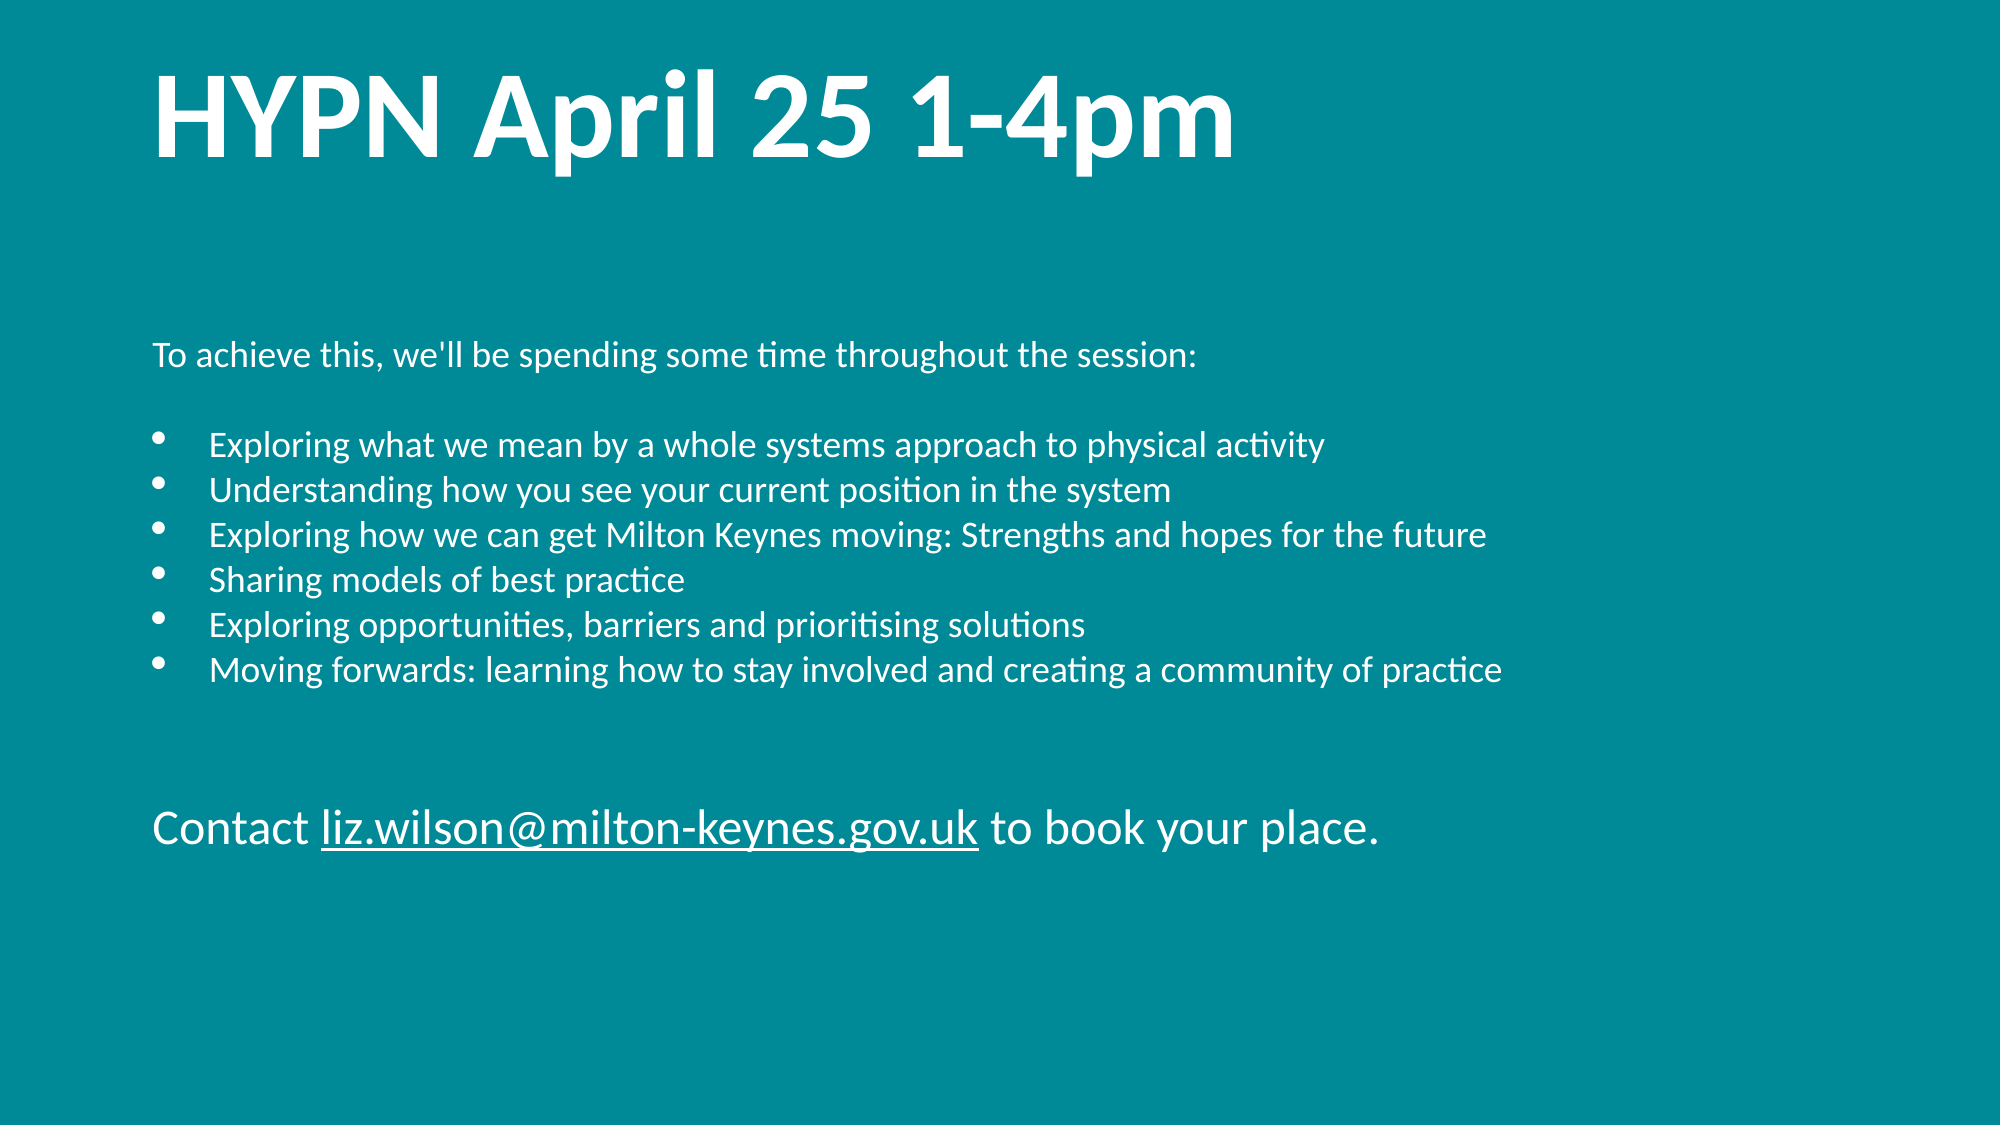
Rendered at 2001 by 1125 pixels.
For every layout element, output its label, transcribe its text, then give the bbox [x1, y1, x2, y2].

text_box HYPN April 25 1-4pm [137, 49, 1273, 315]
text_box To achieve this, we'll be spending some time throughout the session: Exploring what we mean by a whole systems approach to physical activity Understanding how you see your current position in the system Exploring how we can get Milton Keynes moving: Strengths and hopes for the future Sharing models of best practice Exploring opportunities, barriers and prioritising solutions Moving forwards: learning how to stay involved and creating a community of practice Contact liz.wilson@milton-keynes.gov.uk to book your place. [137, 322, 1778, 953]
